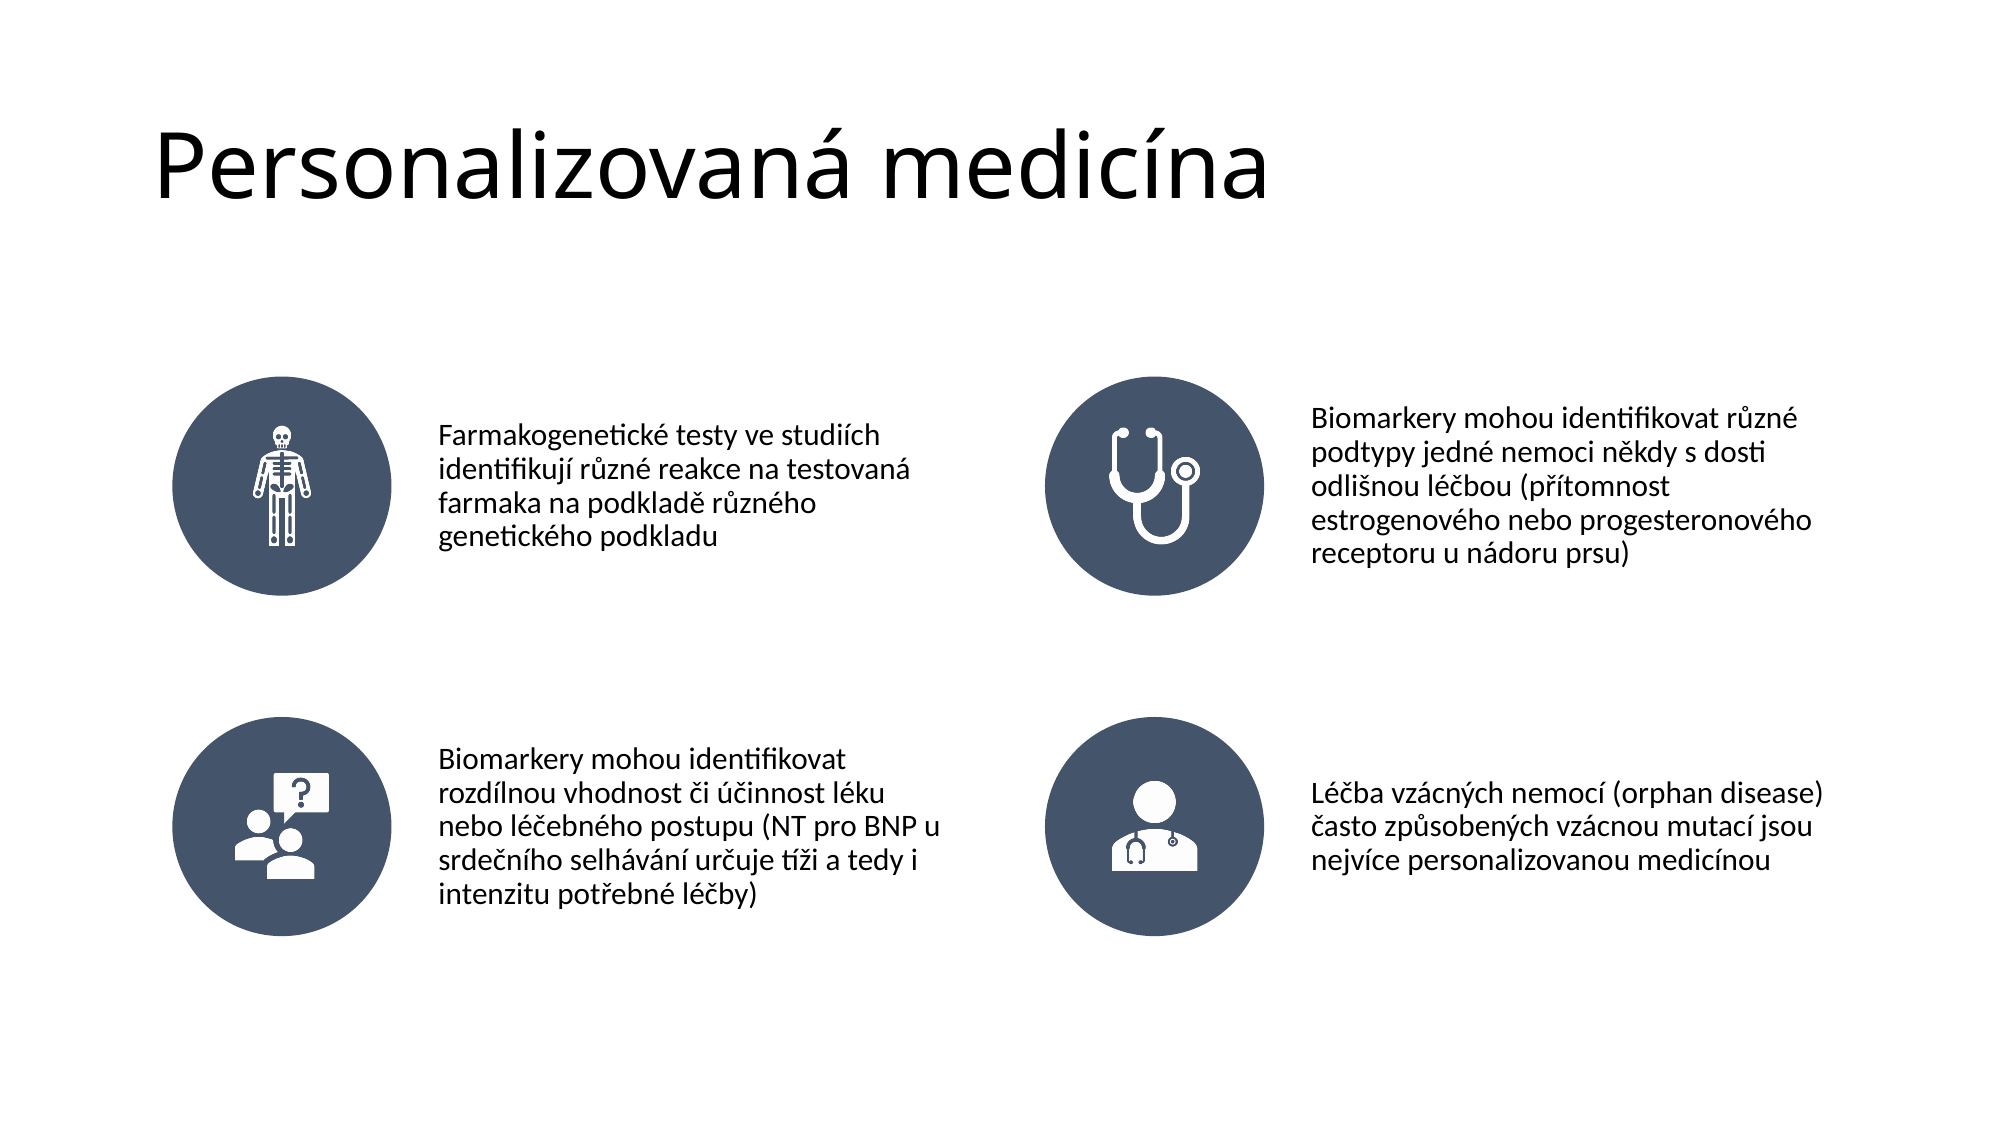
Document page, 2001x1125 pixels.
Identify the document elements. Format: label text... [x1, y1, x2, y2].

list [137, 299, 1863, 1014]
title Personalizovaná medicína [137, 59, 1863, 278]
